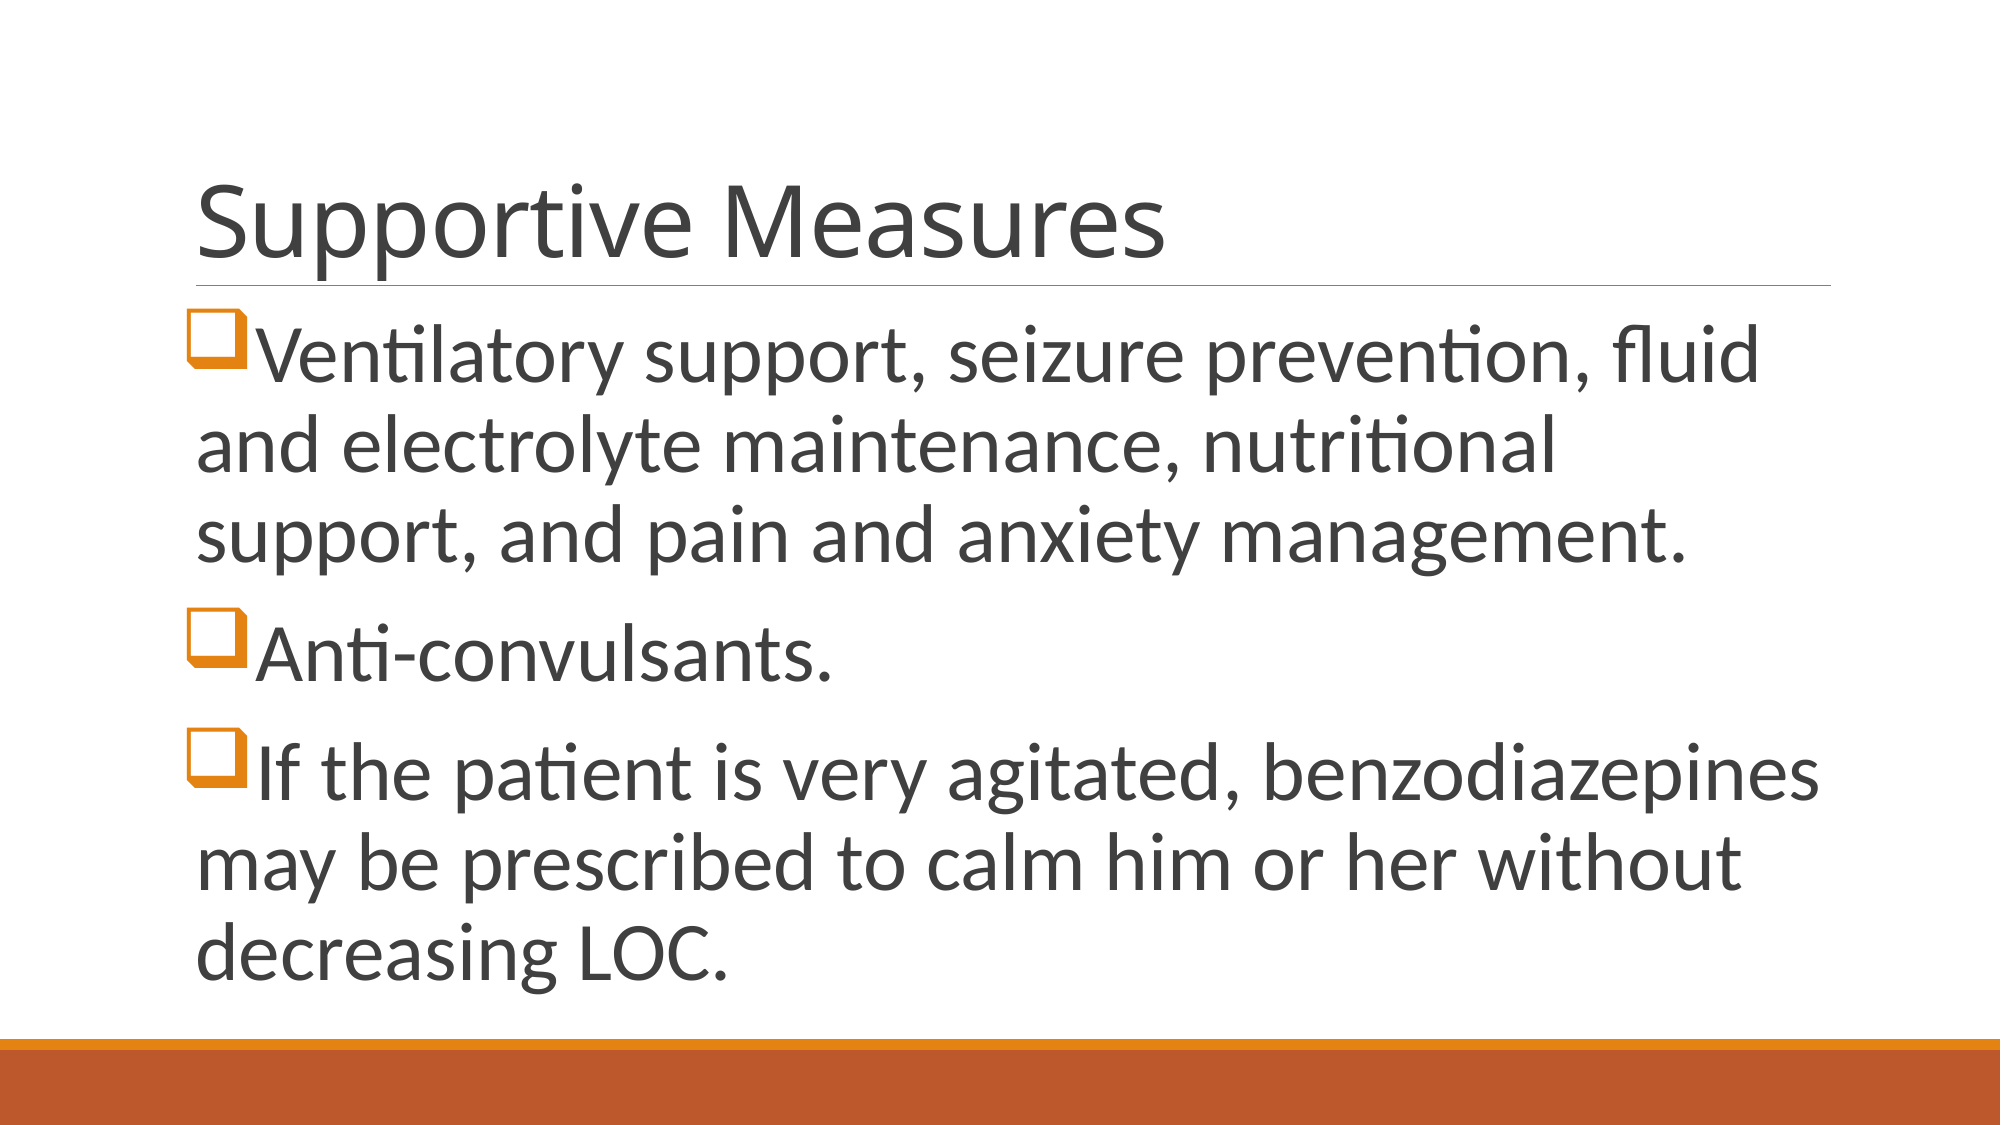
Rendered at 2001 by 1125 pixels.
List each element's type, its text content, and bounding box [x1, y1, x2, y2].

title Supportive Measures [180, 47, 1830, 285]
list Ventilatory support, seizure prevention, fluid and electrolyte maintenance, nutritional support, and pain and anxiety management. Anti-convulsants. If the patient is very agitated, benzodiazepines may be prescribed to calm him or her without decreasing LOC. [180, 302, 1830, 1009]
